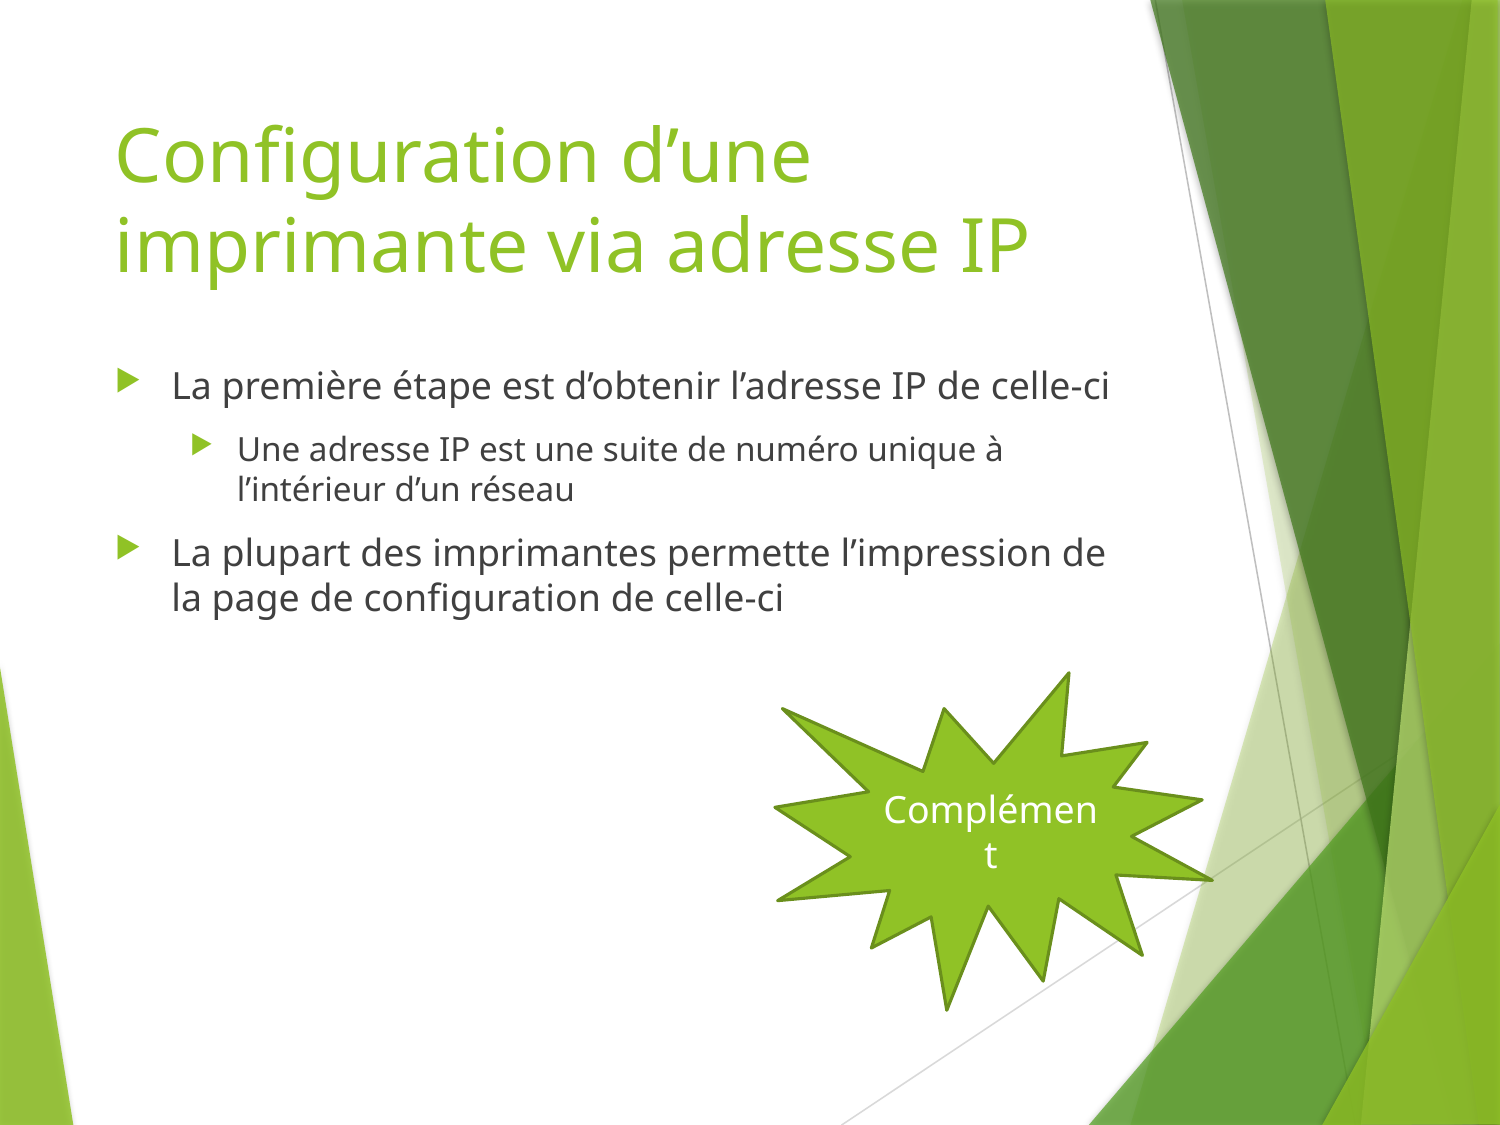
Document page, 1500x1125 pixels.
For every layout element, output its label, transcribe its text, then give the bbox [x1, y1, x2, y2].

title Configuration d’une imprimante via adresse IP [99, 99, 1142, 317]
text_box Complément [773, 671, 1214, 1012]
list La première étape est d’obtenir l’adresse IP de celle-ci Une adresse IP est une suite de numéro unique à l’intérieur d’un réseau La plupart des imprimantes permette l’impression de la page de configuration de celle-ci [99, 354, 1142, 992]
